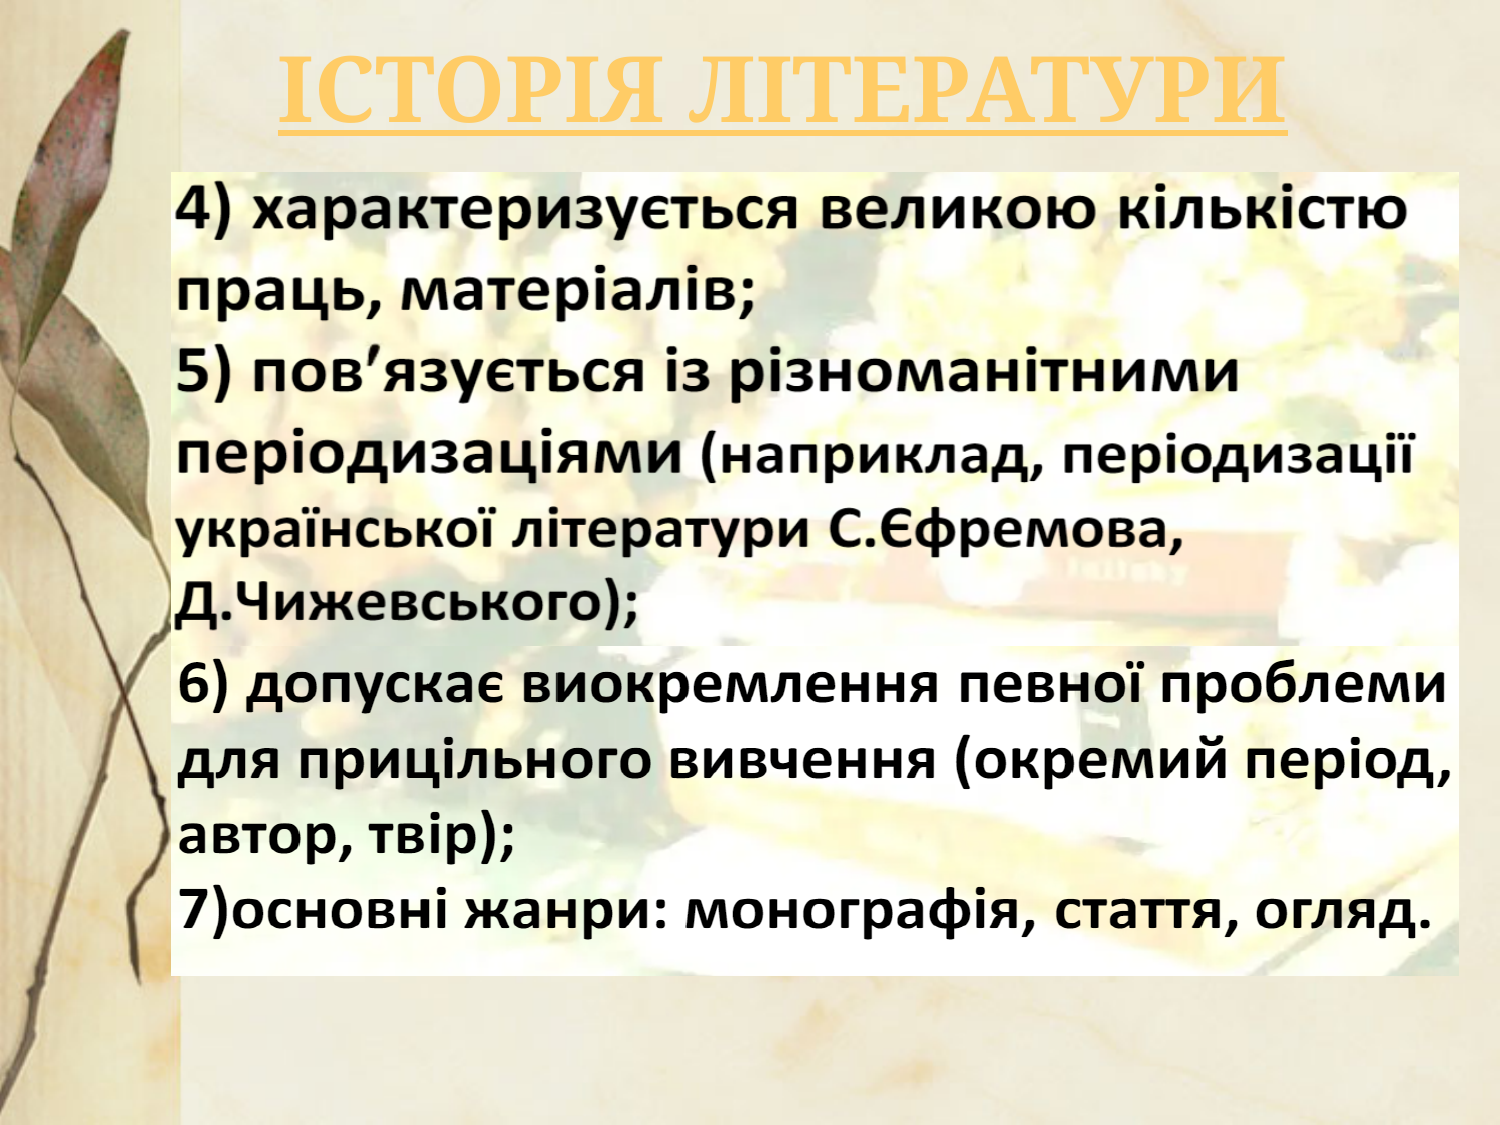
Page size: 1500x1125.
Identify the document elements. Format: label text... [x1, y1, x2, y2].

title Історія літератури [183, 0, 1383, 171]
picture [0, 0, 1500, 1125]
